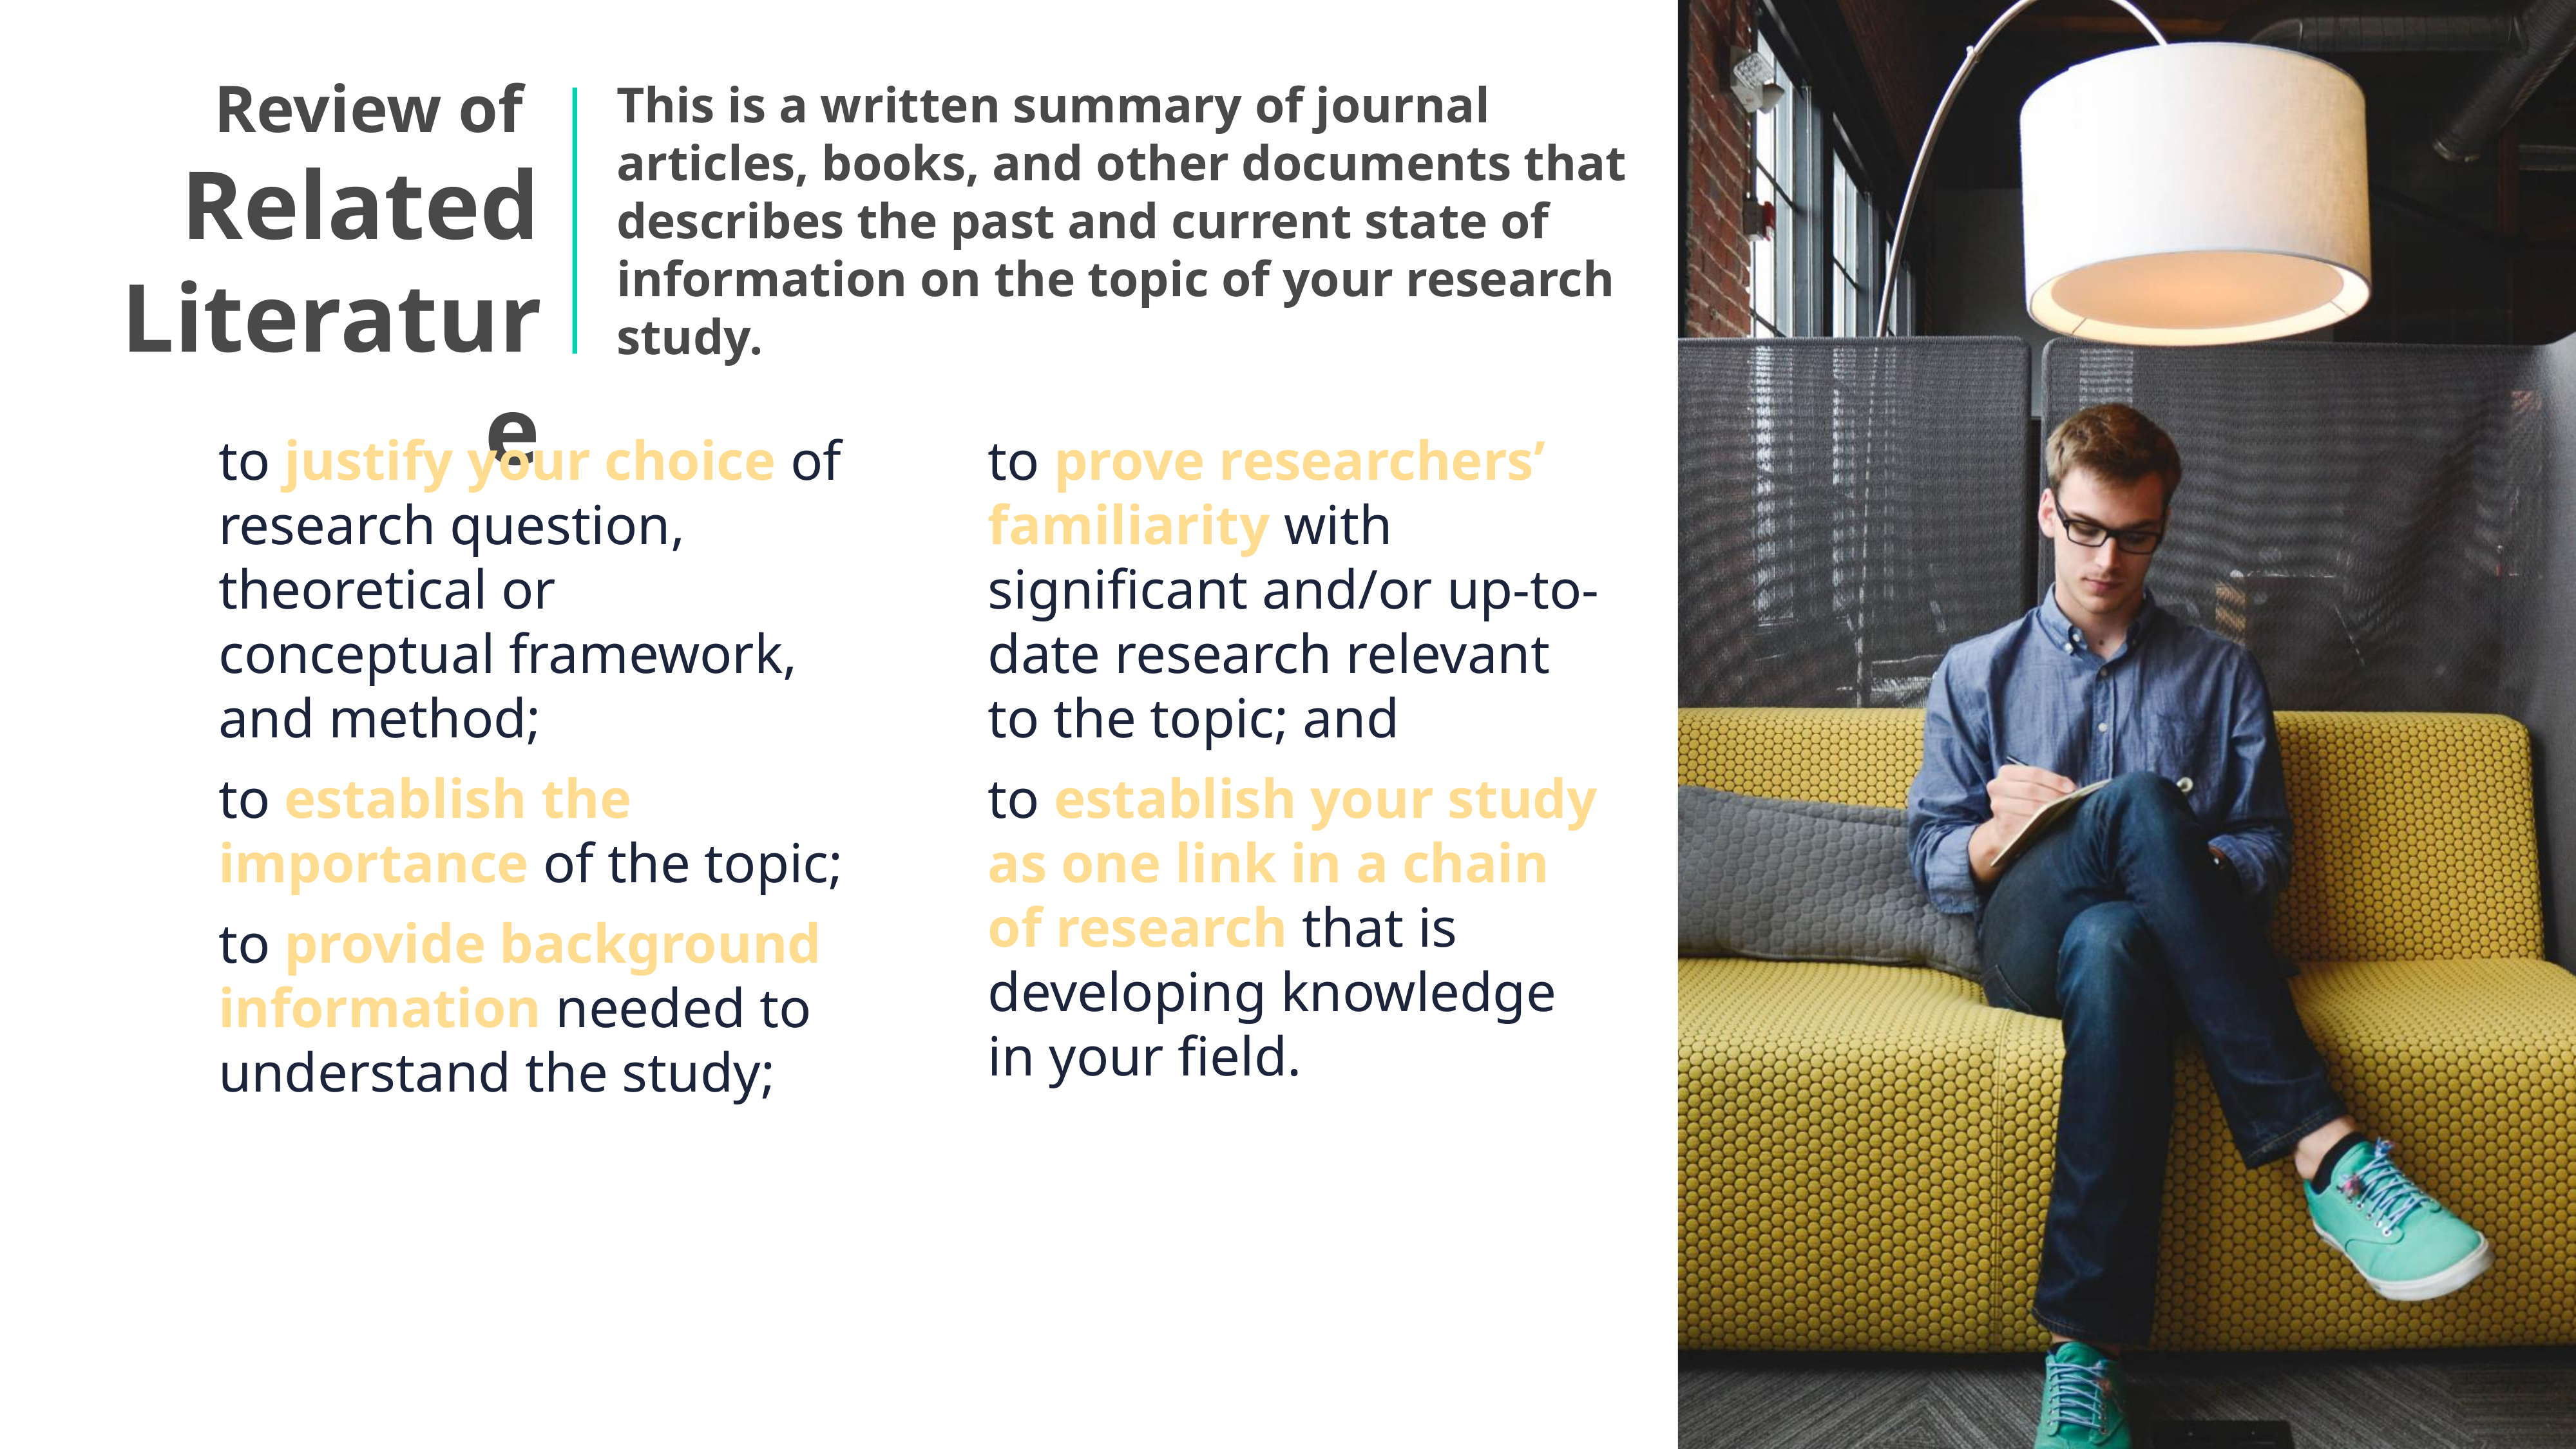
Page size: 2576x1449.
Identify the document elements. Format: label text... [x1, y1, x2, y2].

text_box to prove researchers’ familiarity with significant and/or up-to-date research relevant to the topic; and to establish your study as one link in a chain of research that is developing knowledge in your field. [978, 421, 1626, 1092]
text_box This is a written summary of journal articles, books, and other documents that describes the past and current state of information on the topic of your research study. [614, 69, 1657, 369]
text_box to justify your choice of research question, theoretical or conceptual framework, and method; to establish the importance of the topic; to provide background information needed to understand the study; [209, 421, 856, 1108]
picture [1677, 0, 2576, 1449]
text_box Review of Related Literature [75, 63, 550, 488]
text_box [572, 87, 578, 354]
text_box [542, 33, 614, 379]
